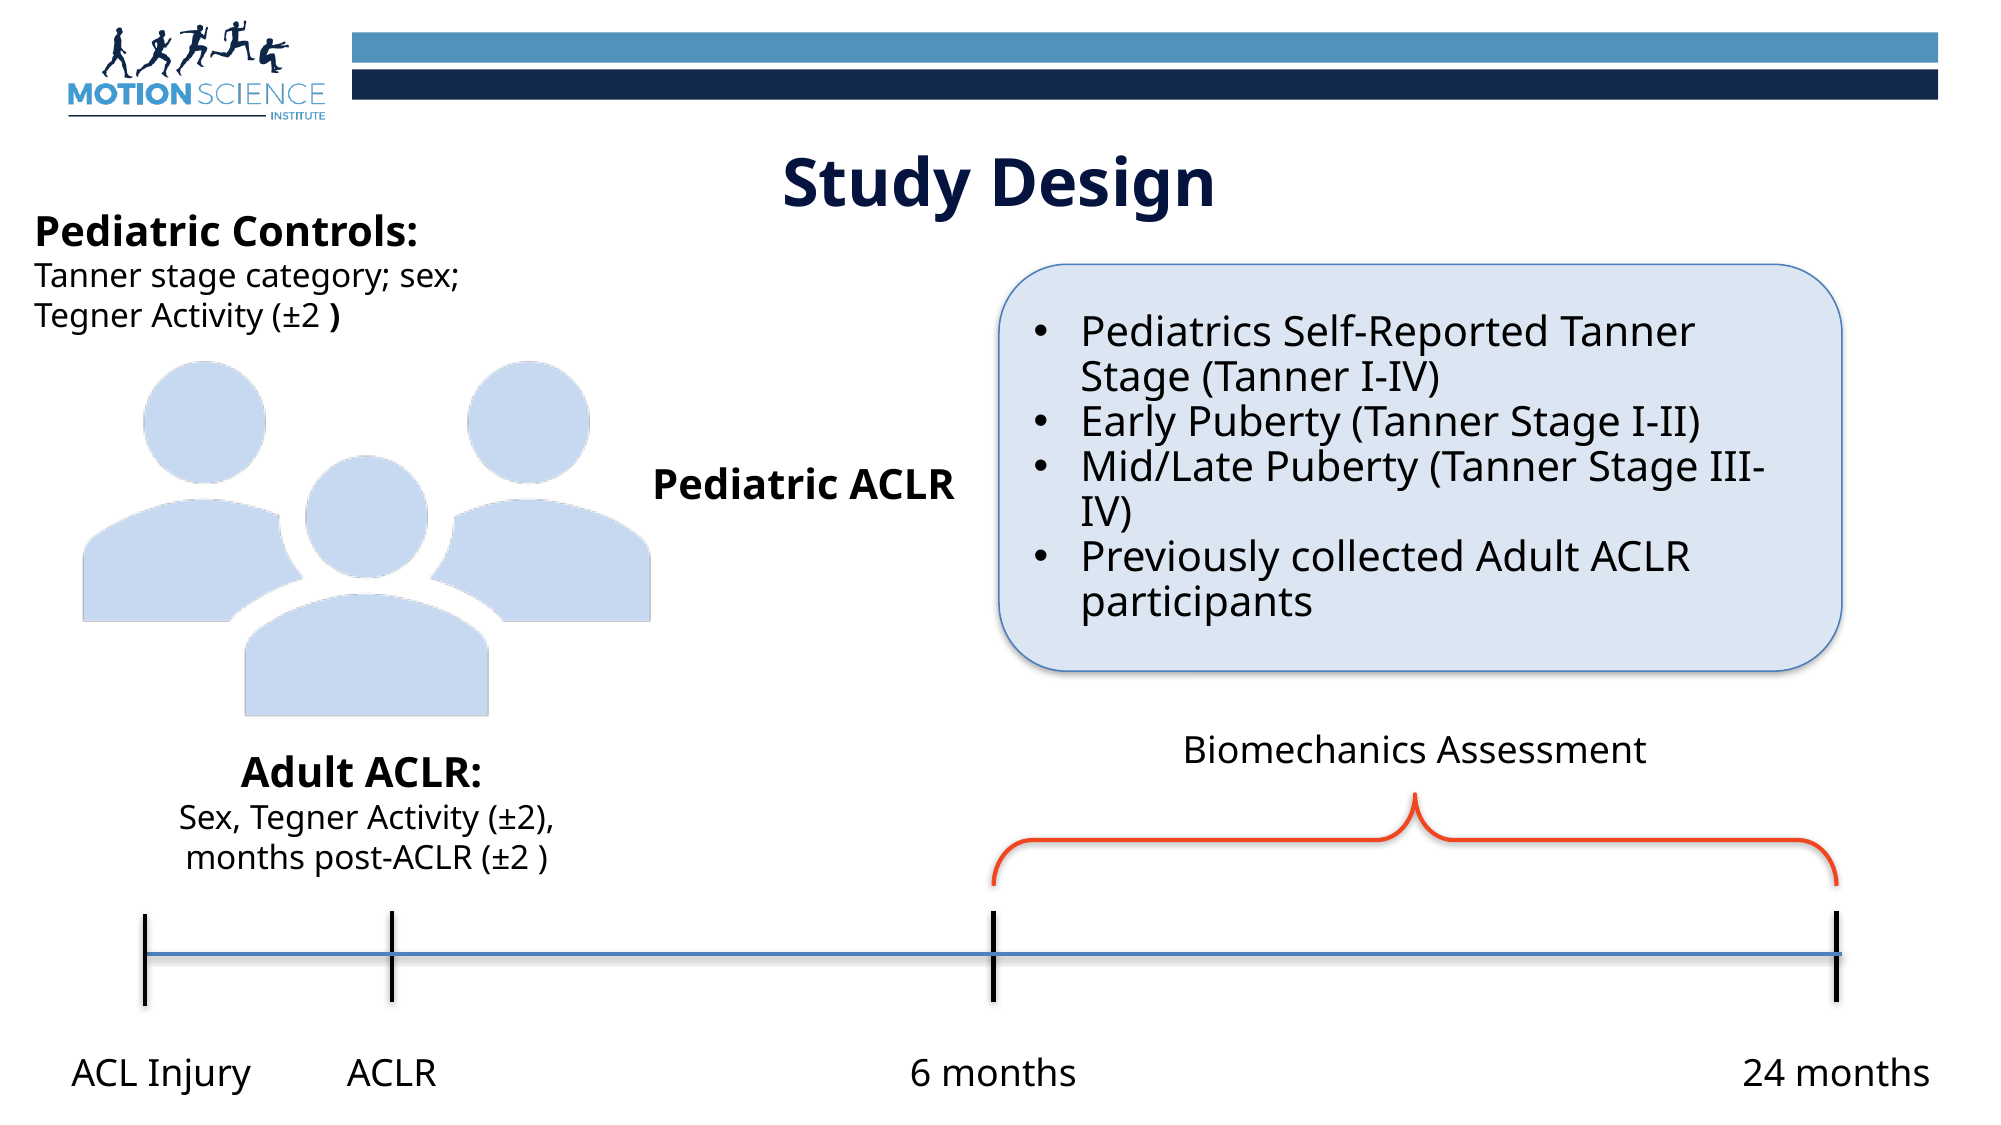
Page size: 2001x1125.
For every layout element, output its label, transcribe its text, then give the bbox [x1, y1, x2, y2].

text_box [144, 717, 1941, 1103]
text_box Pediatrics Self-Reported Tanner Stage (Tanner I-IV) Early Puberty (Tanner Stage I-II) Mid/Late Puberty (Tanner Stage III-IV) Previously collected Adult ACLR participants [998, 263, 1843, 672]
text_box Pediatric Controls: Tanner stage category; sex; Tegner Activity (±2 ) [19, 196, 508, 342]
text_box ACL Injury [56, 1041, 138, 1102]
picture [43, 214, 691, 863]
title Study Design [99, 124, 1900, 234]
text_box Pediatric ACLR [696, 450, 970, 516]
